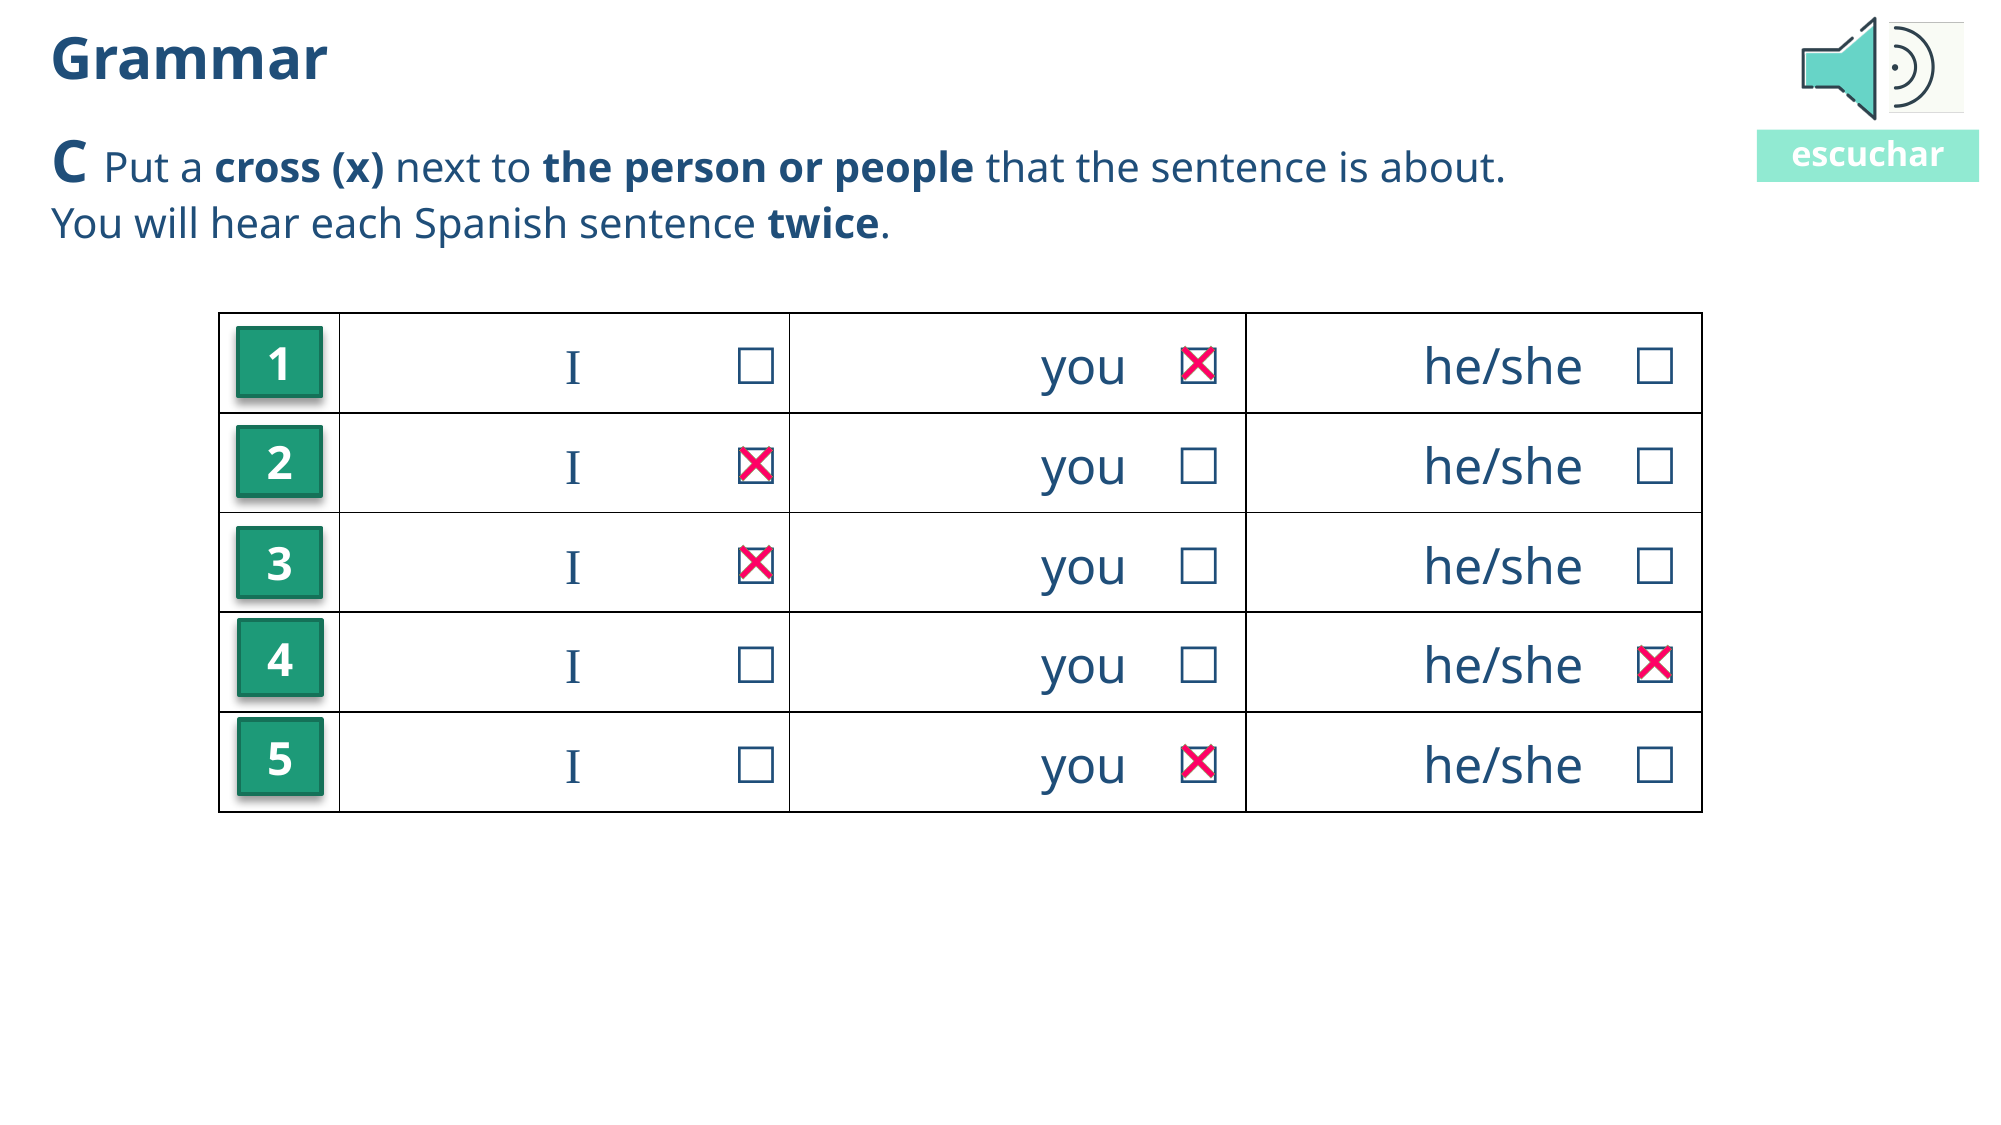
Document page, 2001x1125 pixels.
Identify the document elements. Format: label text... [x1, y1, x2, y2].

picture [1772, 0, 1964, 166]
table_cell 5. [220, 713, 339, 811]
text_box 2 [238, 426, 322, 496]
text_box Grammar [35, 13, 344, 99]
table_cell you [790, 613, 1152, 711]
table_cell ☐ [671, 713, 789, 811]
table_header ☐ [671, 314, 789, 412]
table_cell ☐ [1608, 513, 1701, 611]
table_cell you [790, 414, 1152, 512]
picture [1175, 340, 1221, 386]
table_header 1. [220, 314, 339, 412]
table_cell ☐ [671, 613, 789, 711]
table_header ☐ [1608, 314, 1701, 412]
table_cell 4. [220, 613, 339, 711]
table_cell ☐ [671, 513, 789, 611]
table_cell ☐ [1152, 713, 1245, 811]
table_cell 3. [220, 513, 339, 611]
table_cell he/she [1247, 613, 1608, 711]
picture [1175, 738, 1221, 784]
title escuchar [1797, 129, 1980, 182]
table_header he/she [1247, 314, 1608, 412]
table_cell ☐ [1152, 513, 1245, 611]
table_cell ☐ [1152, 414, 1245, 512]
table_cell he/she [1247, 414, 1608, 512]
text_box 3 [238, 528, 322, 597]
table_header I [340, 314, 671, 412]
text_box C Put a cross (x) next to the person or people that the sentence is about. You will hear each Spanish sentence twice. [36, 111, 1797, 255]
text_box 5 [238, 719, 322, 795]
text_box 1 [238, 327, 322, 397]
table_cell I [340, 513, 671, 611]
picture [1631, 639, 1678, 685]
table_cell 2. [220, 414, 339, 512]
picture [733, 440, 779, 487]
table_cell ☐ [1608, 613, 1701, 711]
table_cell he/she [1247, 513, 1608, 611]
table_cell ☐ [1608, 713, 1701, 811]
table_cell I [340, 414, 671, 512]
table_cell ☐ [671, 414, 789, 512]
table_cell ☐ [1152, 613, 1245, 711]
table_header you [790, 314, 1152, 412]
table_cell you [790, 713, 1152, 811]
table_header ☐ [1152, 314, 1245, 412]
table_cell ☐ [1608, 414, 1701, 512]
text_box 4 [238, 620, 322, 695]
table_cell you [790, 513, 1152, 611]
table_cell he/she [1247, 713, 1608, 811]
picture [733, 539, 780, 586]
table_cell I [340, 713, 671, 811]
table_cell I [340, 613, 671, 711]
